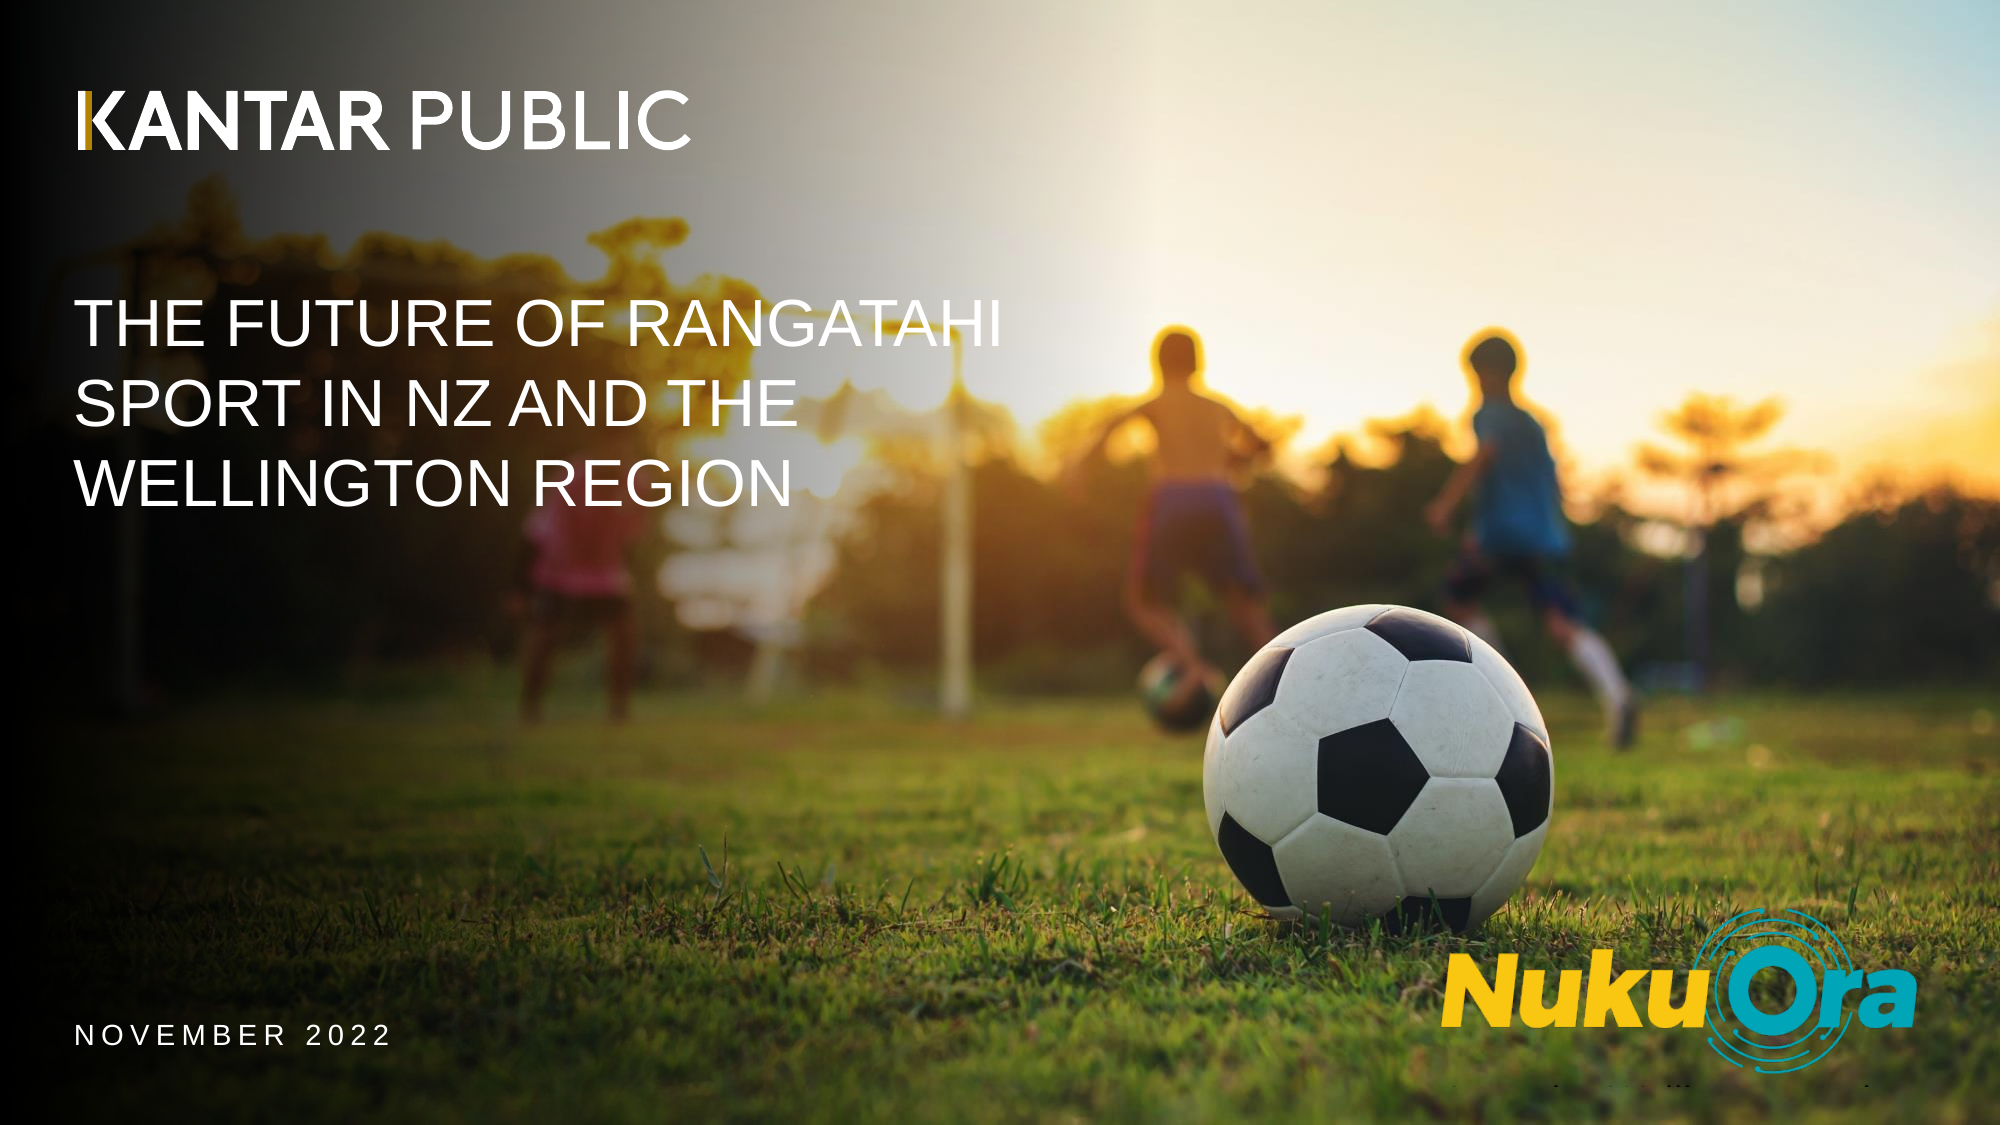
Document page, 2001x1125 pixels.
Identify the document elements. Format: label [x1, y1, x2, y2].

picture [0, 0, 2000, 1125]
text_box [78, 90, 691, 151]
